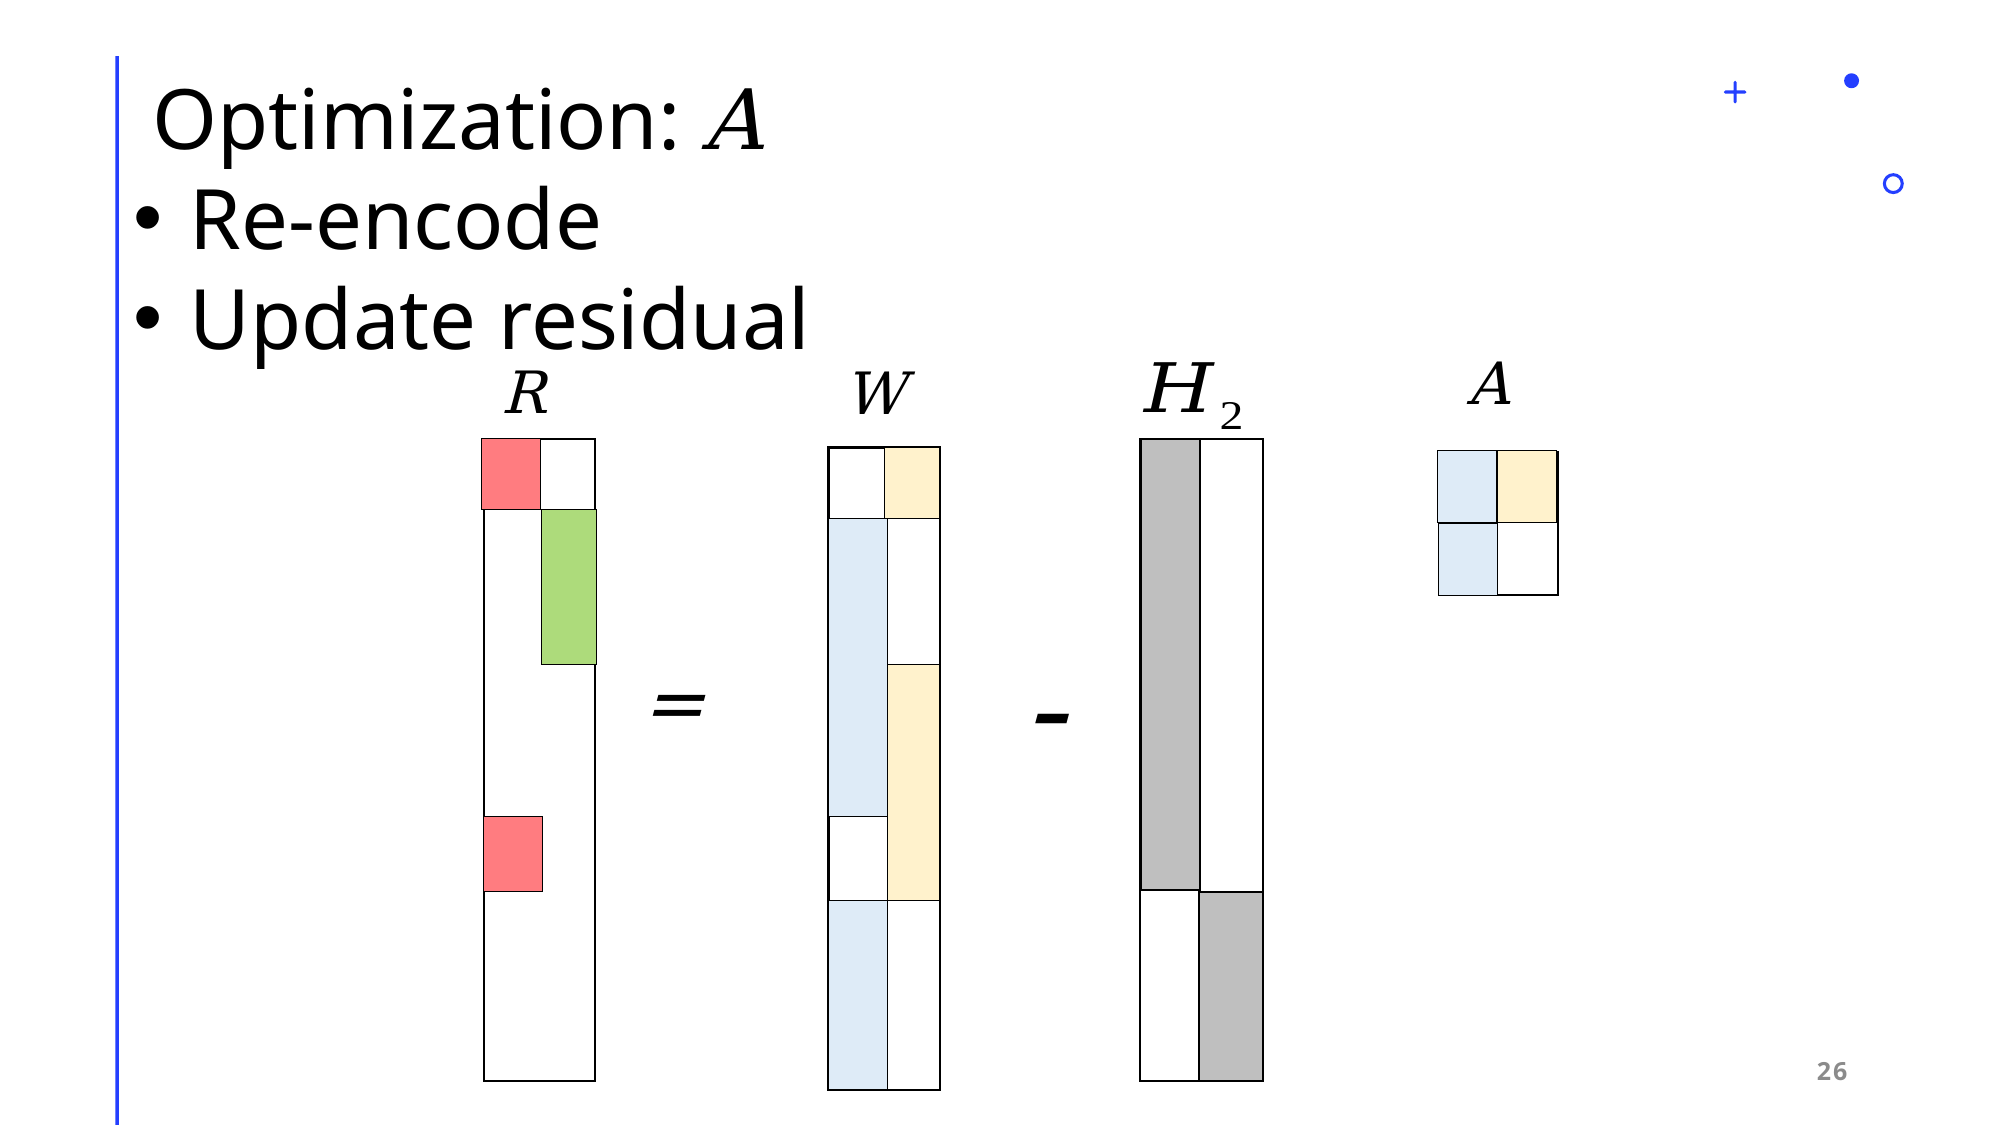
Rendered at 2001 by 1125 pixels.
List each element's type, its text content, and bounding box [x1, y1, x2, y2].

title Optimization: A [137, 13, 1863, 232]
slide_number 26 [1412, 1042, 1863, 1103]
text_box Re-encode Update residual [118, 158, 1000, 374]
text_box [481, 338, 1729, 1090]
